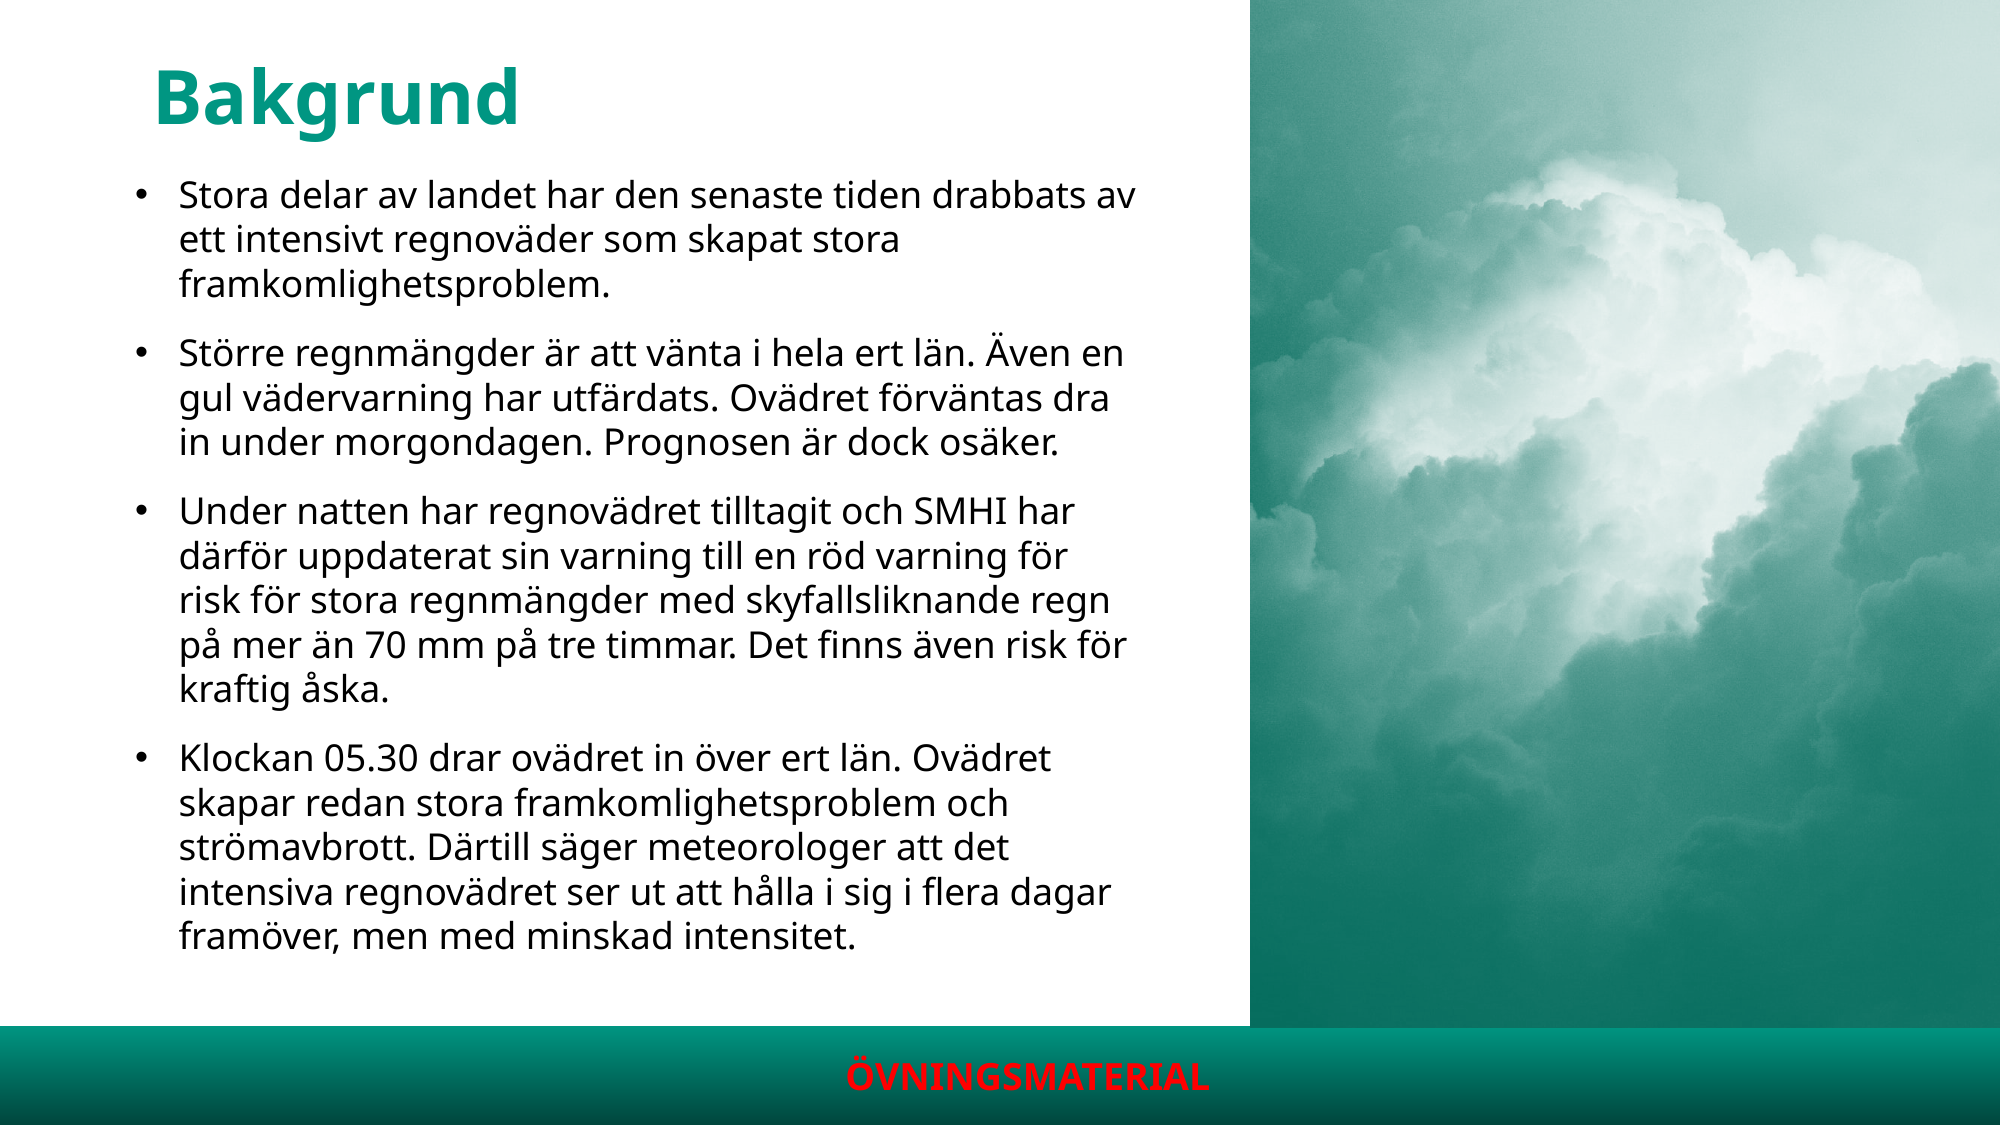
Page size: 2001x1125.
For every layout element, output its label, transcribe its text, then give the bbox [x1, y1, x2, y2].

list Stora delar av landet har den senaste tiden drabbats av ett intensivt regnoväder som skapat stora framkomlighetsproblem. Större regnmängder är att vänta i hela ert län. Även en gul vädervarning har utfärdats. Ovädret förväntas dra in under morgondagen. Prognosen är dock osäker. Under natten har regnovädret tilltagit och SMHI har därför uppdaterat sin varning till en röd varning för risk för stora regnmängder med skyfallsliknande regn på mer än 70 mm på tre timmar. Det finns även risk för kraftig åska. Klockan 05.30 drar ovädret in över ert län. Ovädret skapar redan stora framkomlighetsproblem och strömavbrott. Därtill säger meteorologer att det intensiva regnovädret ser ut att hålla i sig i flera dagar framöver, men med minskad intensitet. [120, 163, 1154, 1010]
picture [1249, 0, 2000, 1028]
text_box ÖVNINGSMATERIAL [830, 1045, 1282, 1106]
title Bakgrund [137, 0, 1249, 194]
